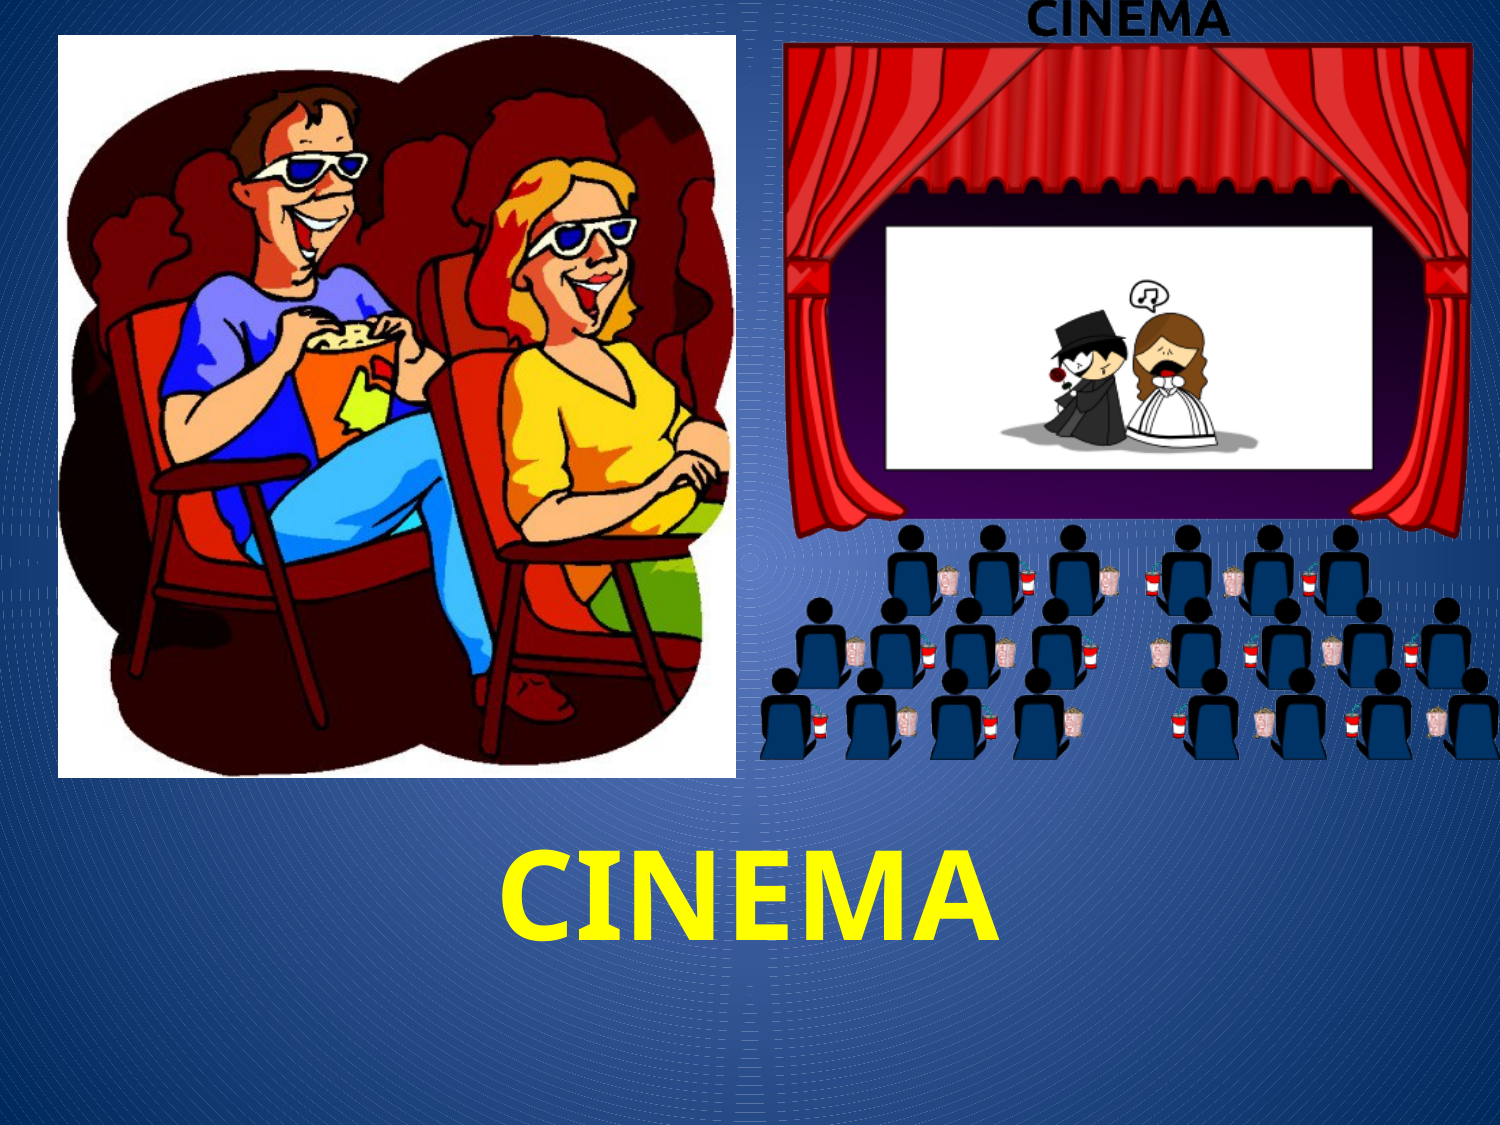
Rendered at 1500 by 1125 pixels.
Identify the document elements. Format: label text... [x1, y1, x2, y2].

text_box CINEMA [480, 808, 1016, 974]
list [58, 34, 737, 778]
picture [760, 0, 1500, 760]
